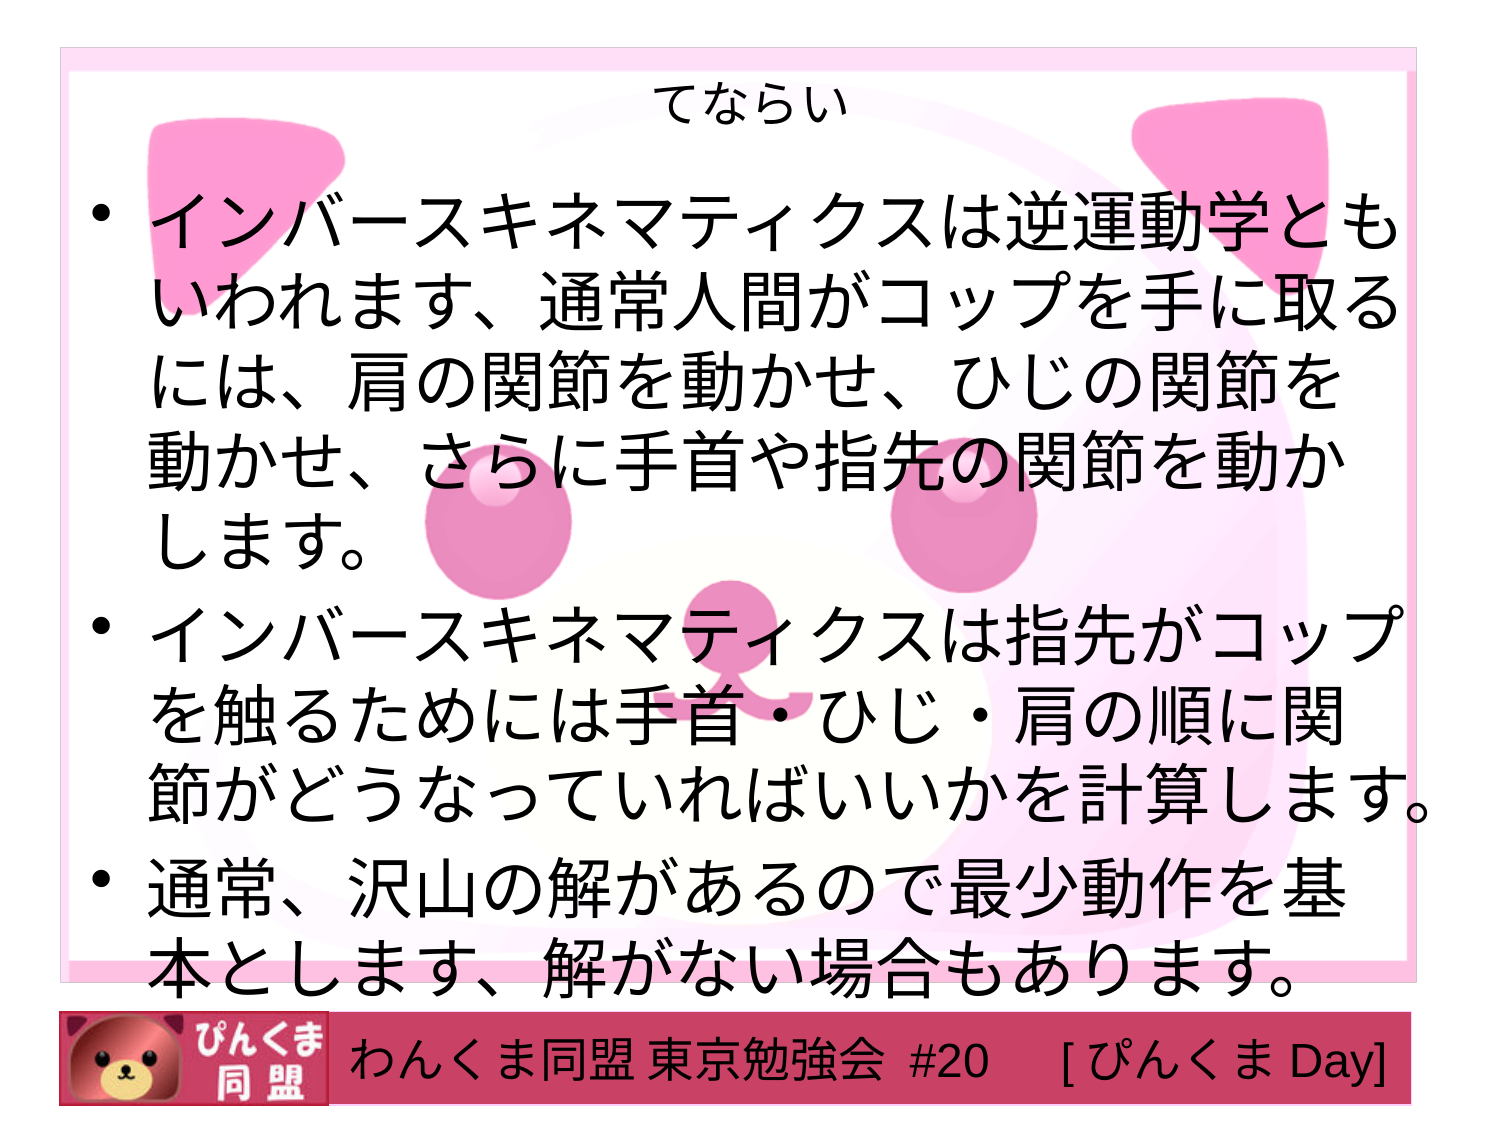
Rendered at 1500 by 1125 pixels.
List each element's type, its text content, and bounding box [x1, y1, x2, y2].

list インバースキネマティクスは逆運動学ともいわれます、通常人間がコップを手に取るには、肩の関節を動かせ、ひじの関節を動かせ、さらに手首や指先の関節を動かします。 インバースキネマティクスは指先がコップを触るためには手首・ひじ・肩の順に関節がどうなっていればいいかを計算します。 通常、沢山の解があるので最少動作を基本とします、解がない場合もあります。 [74, 172, 1426, 1006]
title てならい [74, 44, 1426, 162]
list 部分変形 WPF の ModelVisual3D はまとめて移動・拡大縮小・回転できますが、一パーツであるスカートのすそが広がったり、髪の毛が広がったりはできません。 スキニングやモーフィングの技術を応用して開口部の移動・拡大縮小・回転を行い、他の頂点は自動的にそれに合わせて補間することができます。 CPUの負荷がかかりますので多用することはできません。 [59, 46, 1418, 984]
picture [59, 1011, 329, 1106]
